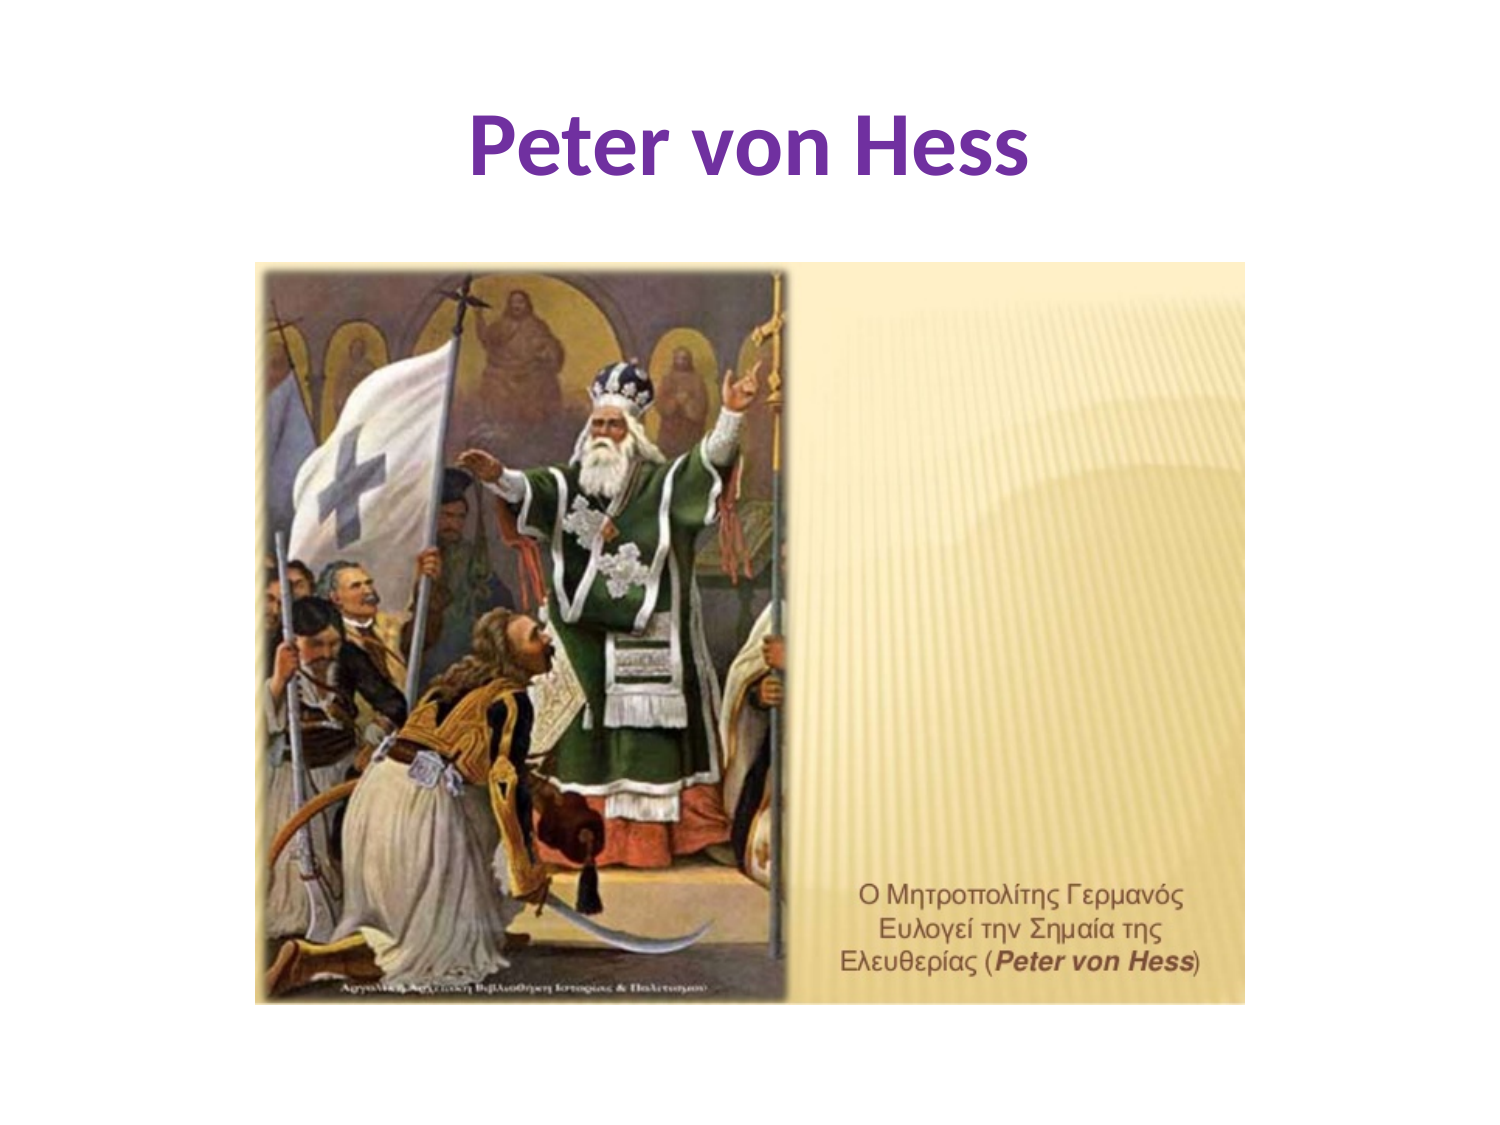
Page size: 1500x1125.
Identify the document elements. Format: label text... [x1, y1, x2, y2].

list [255, 262, 1245, 1006]
title Peter von Hess [75, 45, 1425, 233]
